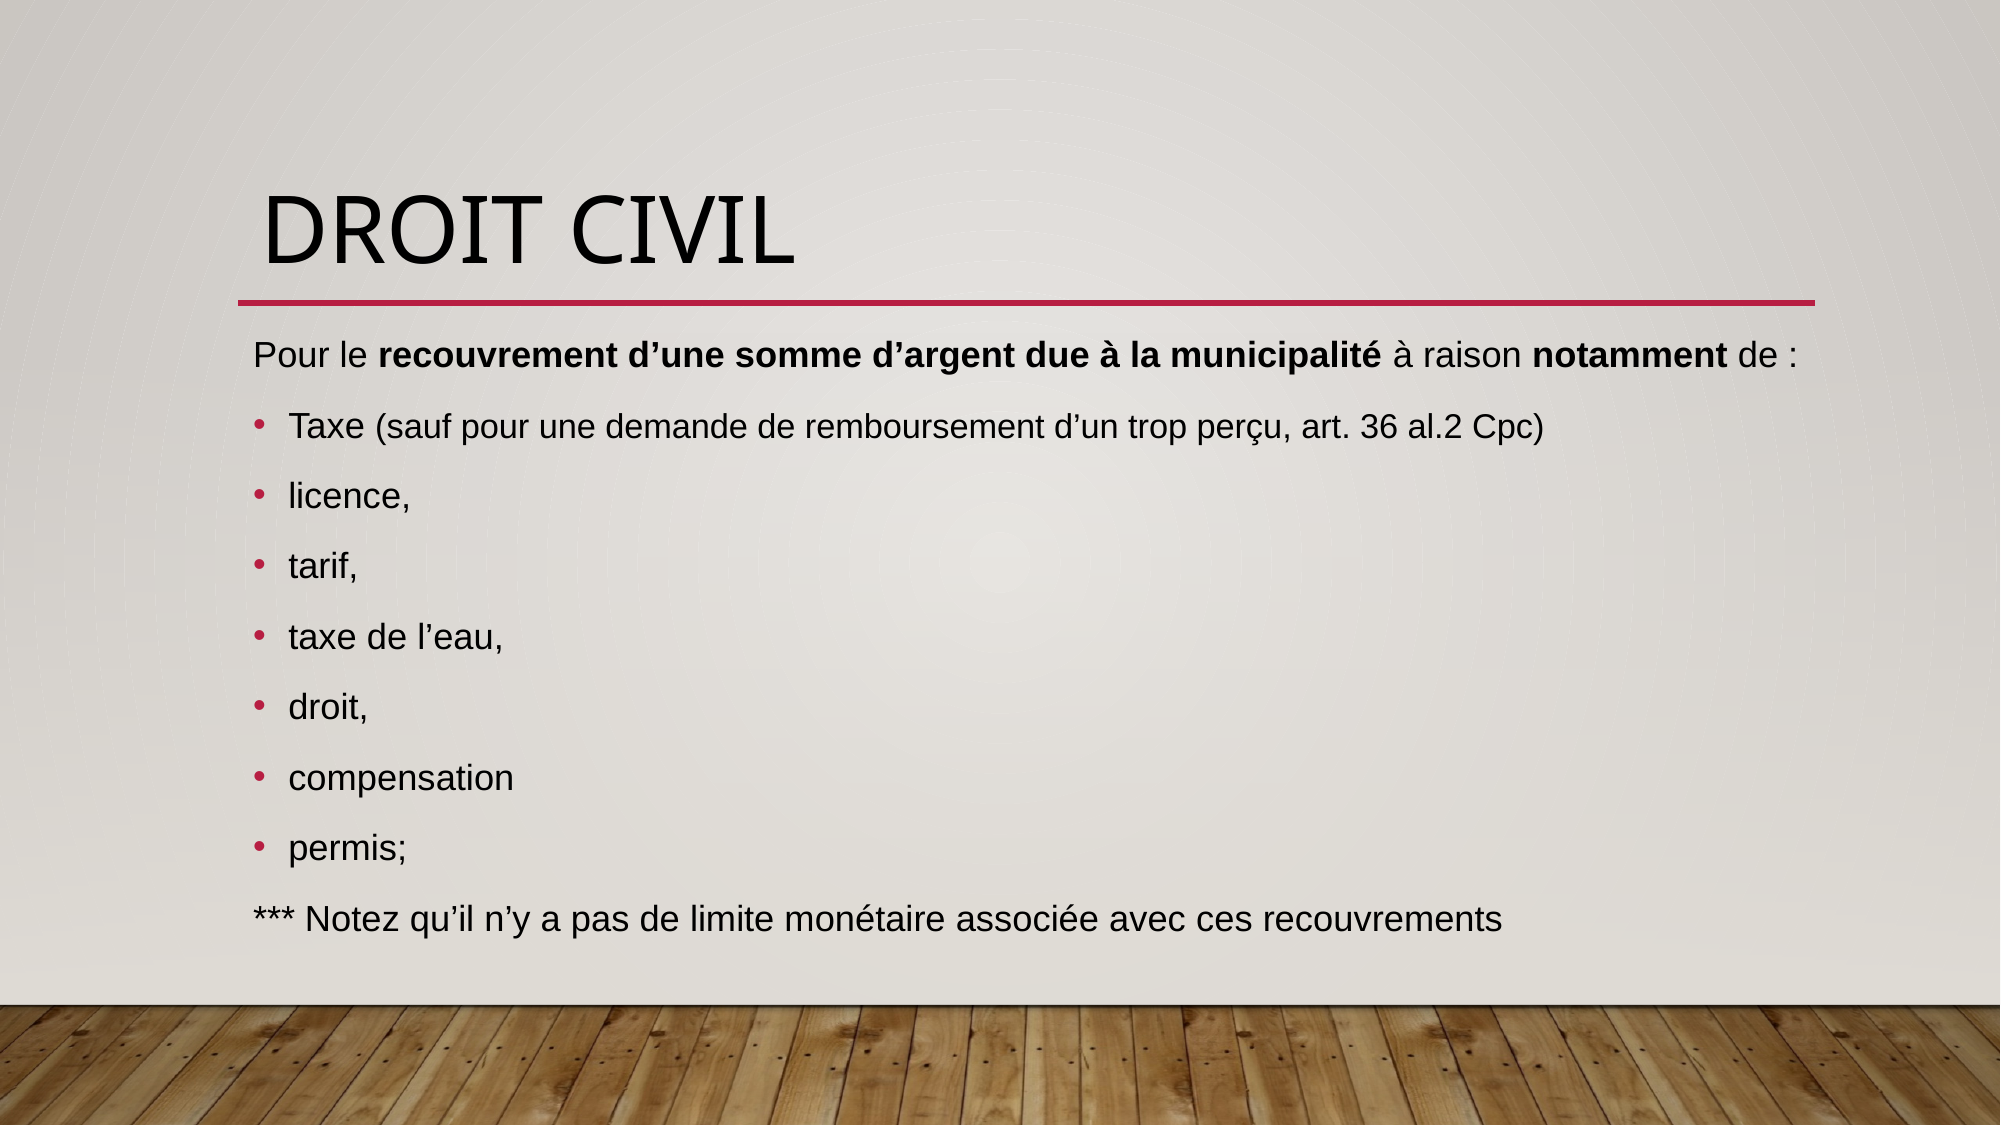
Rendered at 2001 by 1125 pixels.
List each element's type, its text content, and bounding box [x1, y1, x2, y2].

picture [0, 1005, 2000, 1125]
list Pour le recouvrement d’une somme d’argent due à la municipalité à raison notamment de : Taxe (sauf pour une demande de remboursement d’un trop perçu, art. 36 al.2 Cpc) licence, tarif, taxe de l’eau, droit, compensation permis; *** Notez qu’il n’y a pas de limite monétaire associée avec ces recouvrements [238, 315, 1814, 986]
text_box DROIT CIVIL [245, 162, 1807, 290]
